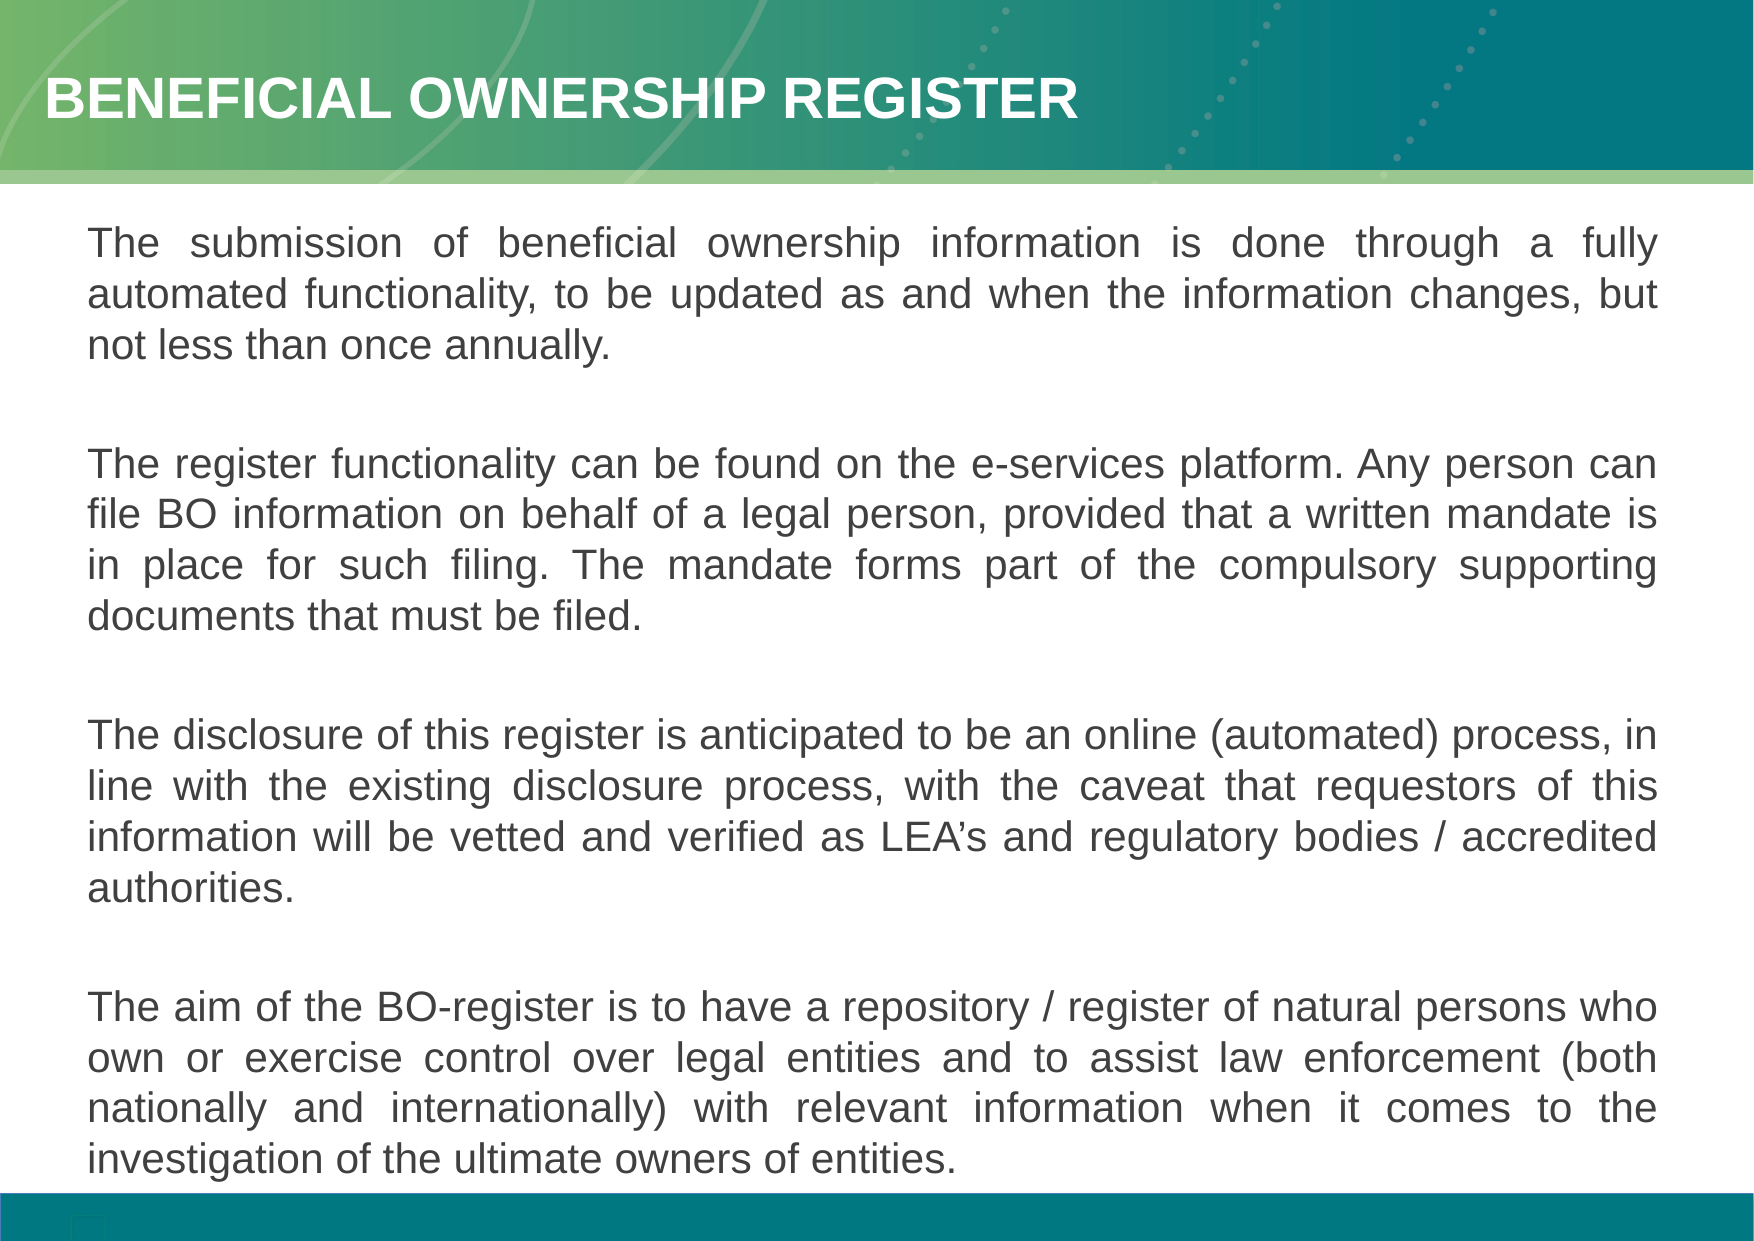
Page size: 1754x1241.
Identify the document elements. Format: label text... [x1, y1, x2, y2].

picture [0, 0, 1754, 1241]
list The submission of beneficial ownership information is done through a fully automated functionality, to be updated as and when the information changes, but not less than once annually. The register functionality can be found on the e-services platform. Any person can file BO information on behalf of a legal person, provided that a written mandate is in place for such filing. The mandate forms part of the compulsory supporting documents that must be filed. The disclosure of this register is anticipated to be an online (automated) process, in line with the existing disclosure process, with the caveat that requestors of this information will be vetted and verified as LEA’s and regulatory bodies / accredited authorities. The aim of the BO-register is to have a repository / register of natural persons who own or exercise control over legal entities and to assist law enforcement (both nationally and internationally) with relevant information when it comes to the investigation of the ultimate owners of entities. [70, 206, 1676, 1241]
title BENEFICIAL OWNERSHIP REGISTER [27, 32, 1433, 159]
